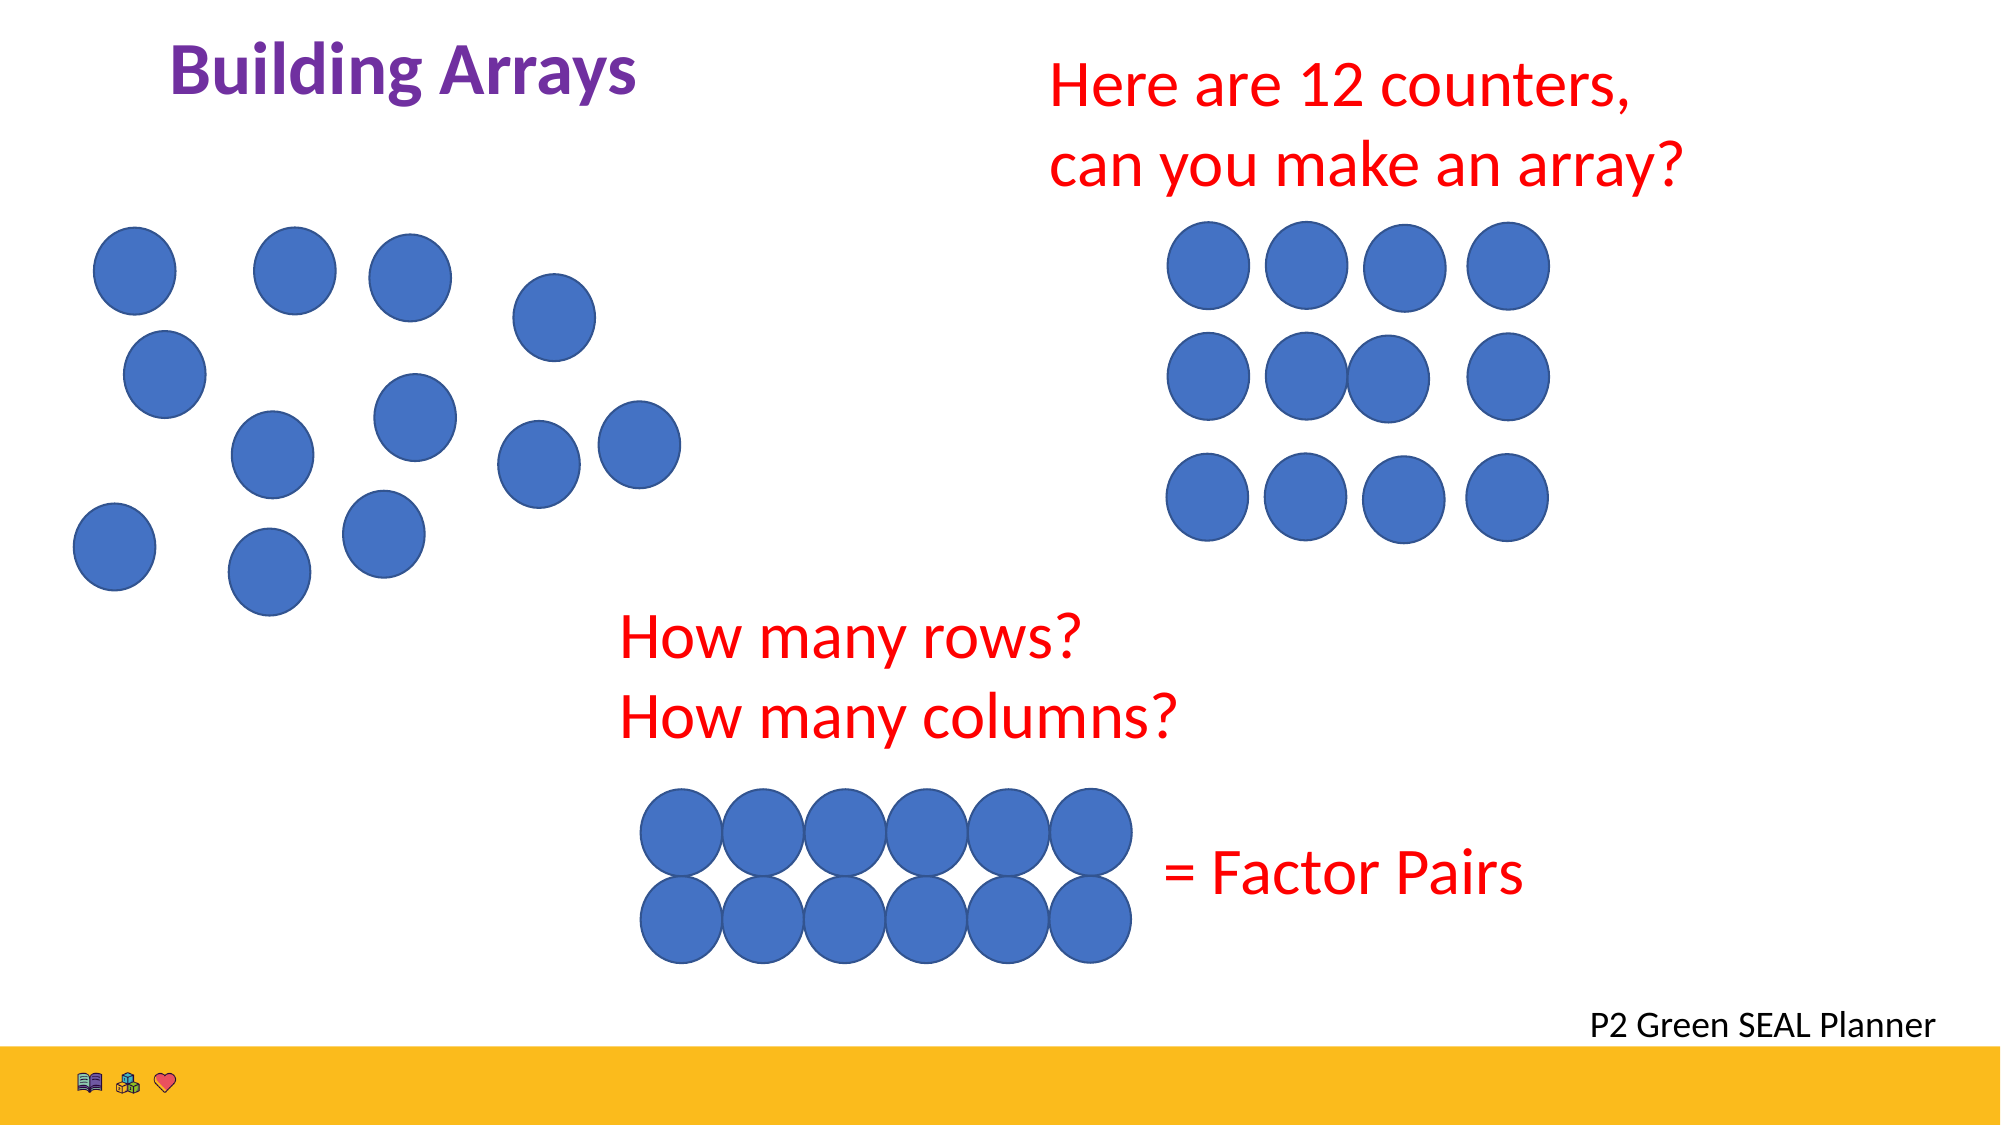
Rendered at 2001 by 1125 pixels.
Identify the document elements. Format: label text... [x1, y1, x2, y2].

text_box [512, 273, 597, 363]
text_box [1048, 874, 1133, 964]
text_box [802, 875, 885, 965]
text_box [639, 875, 722, 965]
text_box [966, 875, 1049, 965]
text_box [1166, 331, 1251, 421]
text_box How many rows? How many columns? [604, 584, 1316, 860]
text_box [884, 875, 967, 965]
text_box [966, 788, 1050, 876]
text_box [721, 788, 804, 876]
text_box [342, 489, 426, 579]
text_box [1465, 453, 1549, 543]
text_box [1165, 452, 1250, 542]
text_box = Factor Pairs [1148, 820, 1860, 1016]
text_box [92, 226, 177, 316]
text_box [1346, 334, 1431, 424]
text_box [639, 788, 722, 876]
text_box Here are 12 counters, can you make an array? [1034, 31, 1746, 307]
text_box [227, 527, 312, 617]
text_box [1192, 307, 1224, 311]
text_box P2 Green SEAL Planner [1574, 992, 1952, 1053]
text_box [497, 419, 581, 509]
text_box [1264, 331, 1348, 421]
text_box [72, 502, 157, 592]
text_box [253, 226, 337, 316]
text_box [122, 330, 207, 420]
text_box [1384, 307, 1426, 313]
text_box [230, 410, 315, 500]
text_box [1466, 332, 1551, 422]
text_box [373, 373, 458, 463]
picture [0, 0, 2001, 1125]
text_box [721, 875, 804, 965]
text_box [1263, 452, 1348, 542]
text_box Building Arrays [154, 12, 701, 117]
text_box [803, 788, 886, 876]
text_box [885, 788, 968, 876]
text_box [1361, 455, 1446, 545]
text_box [597, 400, 682, 490]
text_box [1491, 307, 1525, 311]
text_box [1049, 787, 1133, 876]
text_box [368, 233, 453, 323]
